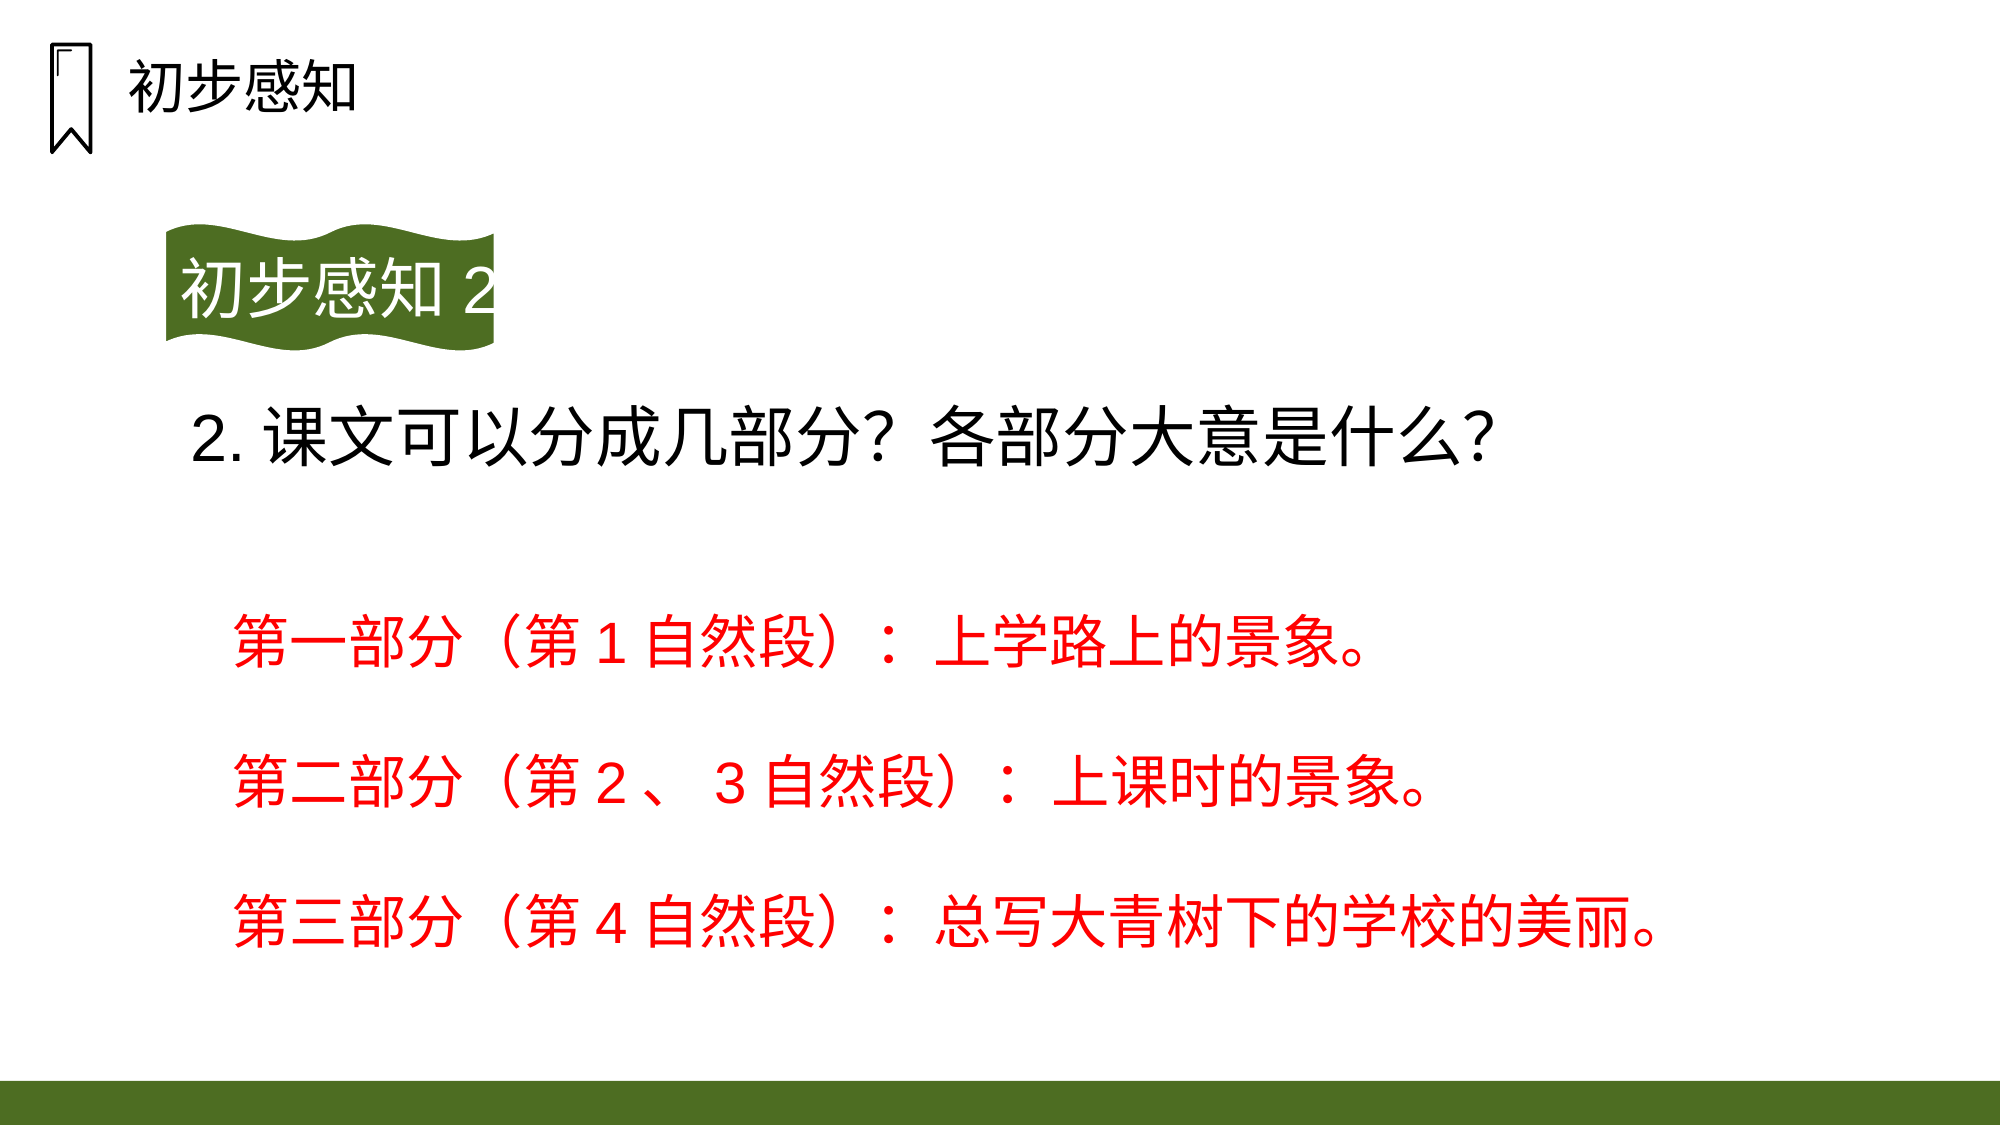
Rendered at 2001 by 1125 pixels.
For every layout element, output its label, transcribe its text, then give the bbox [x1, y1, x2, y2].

text_box 2.课文可以分成几部分？各部分大意是什么？ [110, 387, 1729, 483]
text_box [49, 42, 377, 155]
text_box 第一部分（第1自然段）：上学路上的景象。 第二部分（第2、3自然段）：上课时的景象。 第三部分（第4自然段）：总写大青树下的学校的美丽。 [217, 598, 1681, 963]
text_box [0, 1080, 2000, 1125]
text_box 初步感知2 [162, 221, 497, 354]
